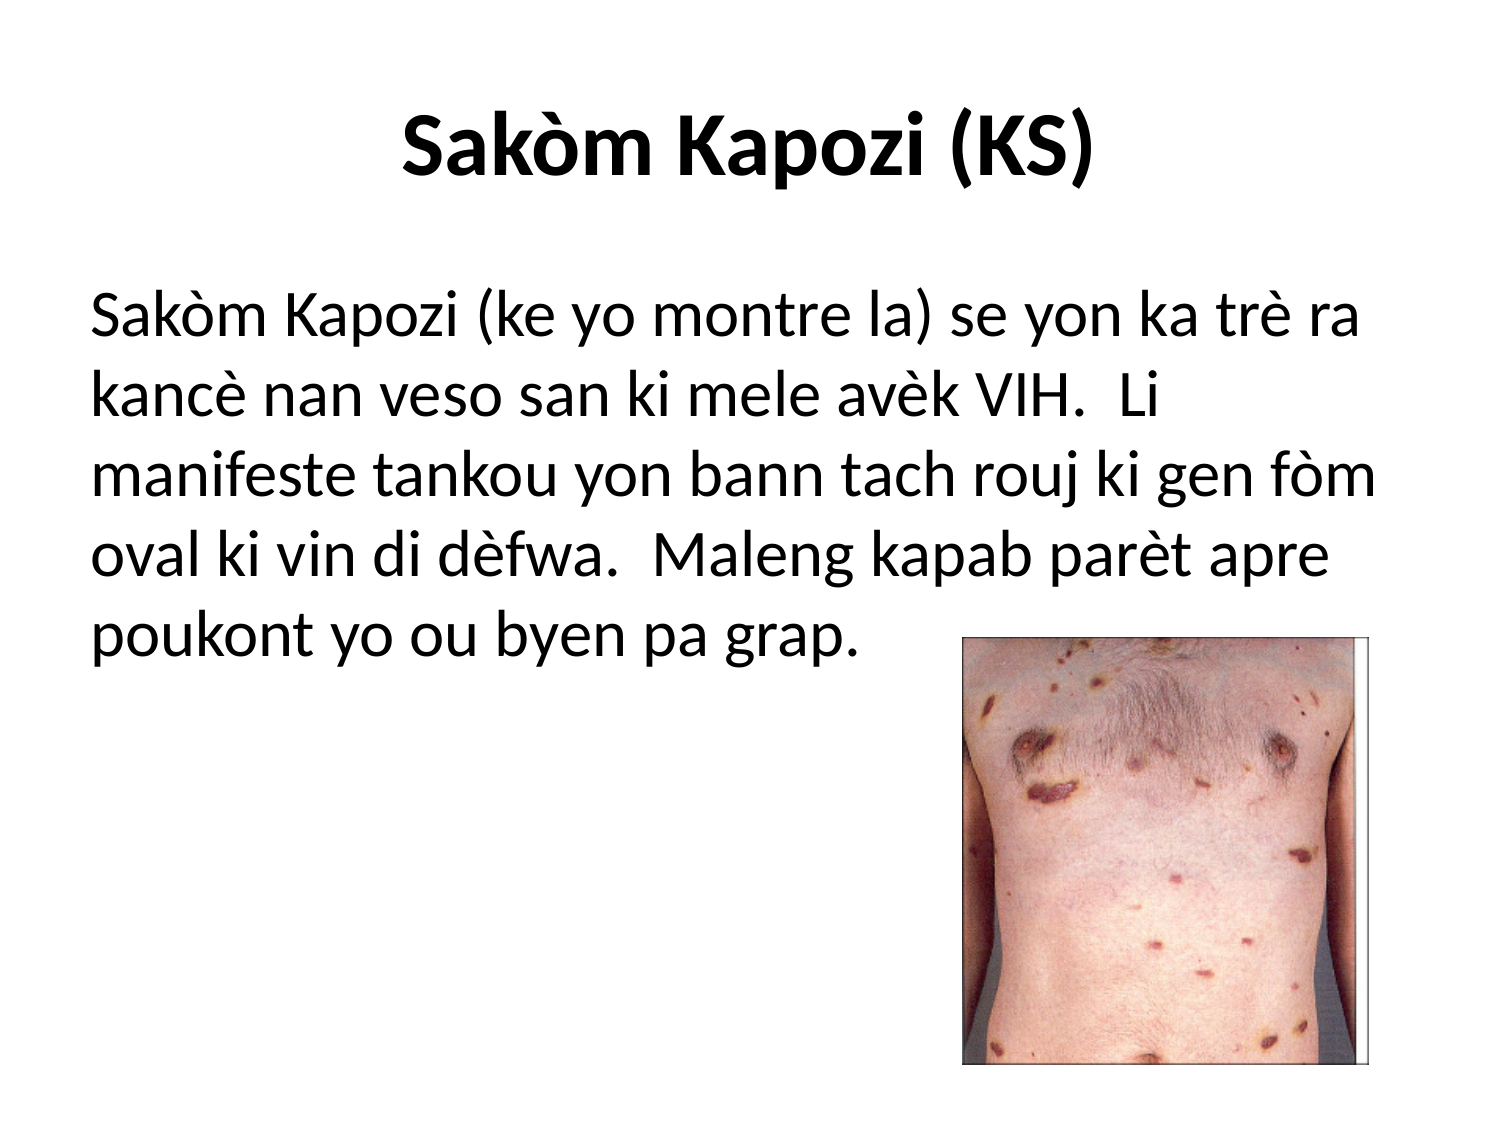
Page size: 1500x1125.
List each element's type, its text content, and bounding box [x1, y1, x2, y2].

picture [962, 637, 1369, 1065]
list Sakòm Kapozi (ke yo montre la) se yon ka trè ra kancè nan veso san ki mele avèk VIH. Li manifeste tankou yon bann tach rouj ki gen fòm oval ki vin di dèfwa. Maleng kapab parèt apre poukont yo ou byen pa grap. [75, 262, 1425, 1005]
title Sakòm Kapozi (KS) [75, 45, 1425, 233]
